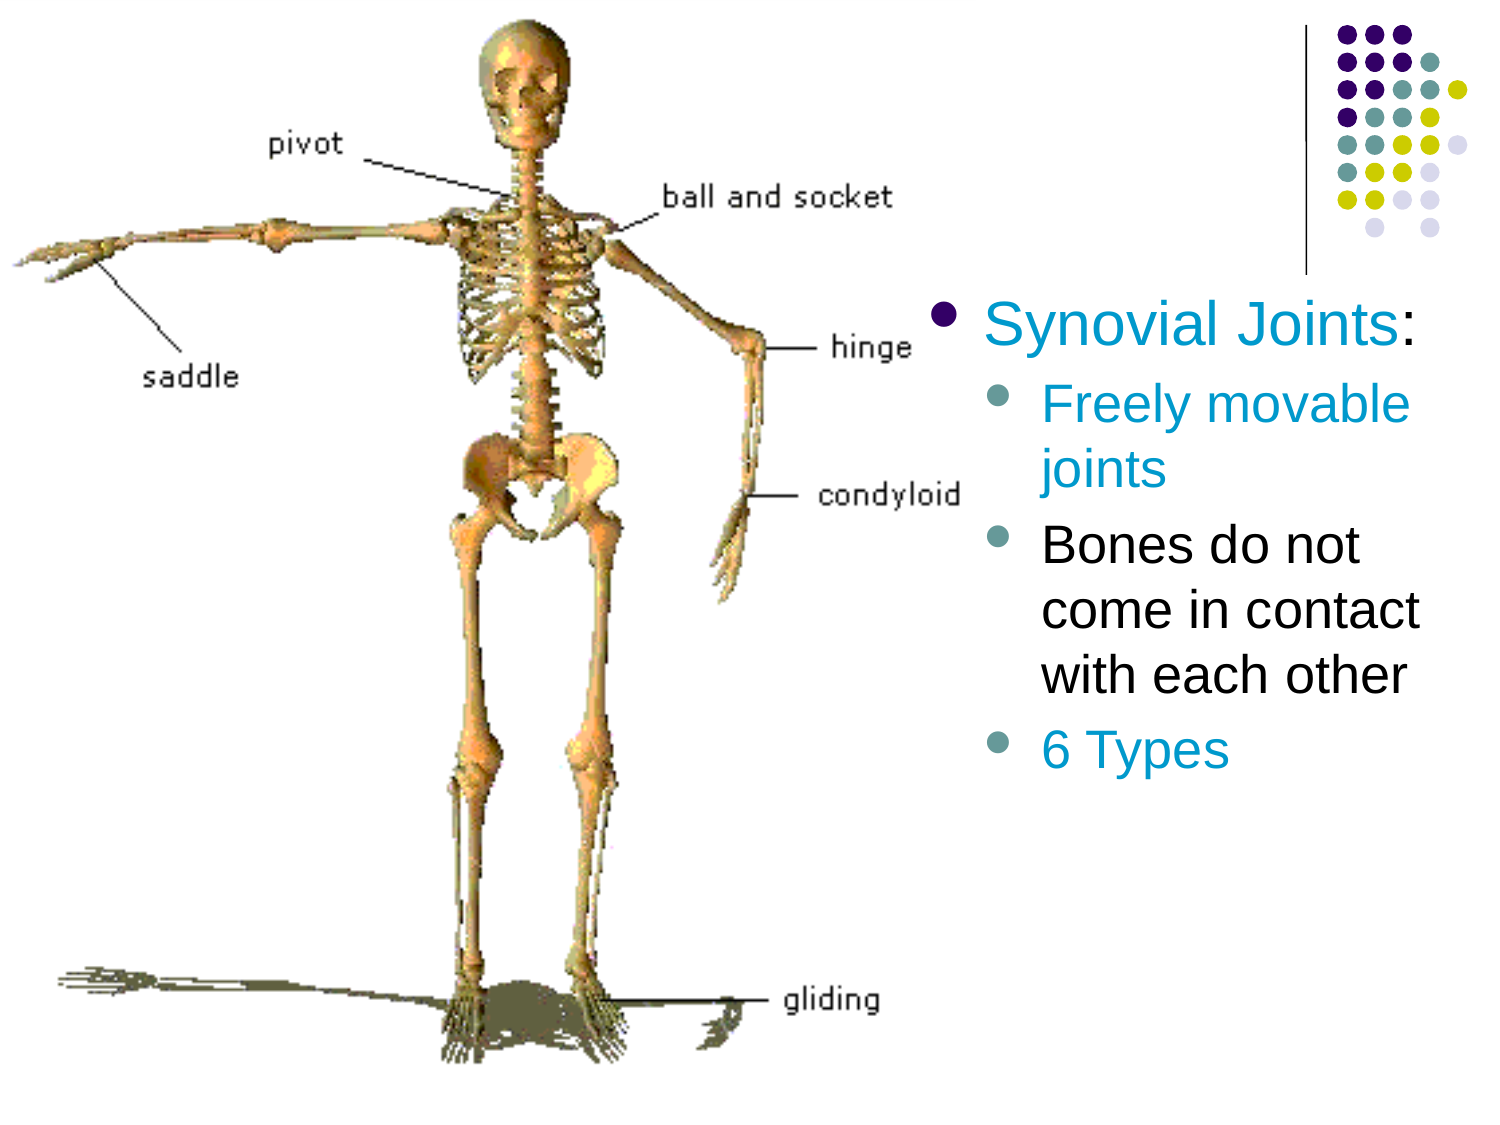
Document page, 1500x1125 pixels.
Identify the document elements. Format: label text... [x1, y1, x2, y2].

list Synovial Joints: Freely movable joints Bones do not come in contact with each other 6 Types [981, 274, 1438, 1063]
picture [0, 0, 976, 1076]
